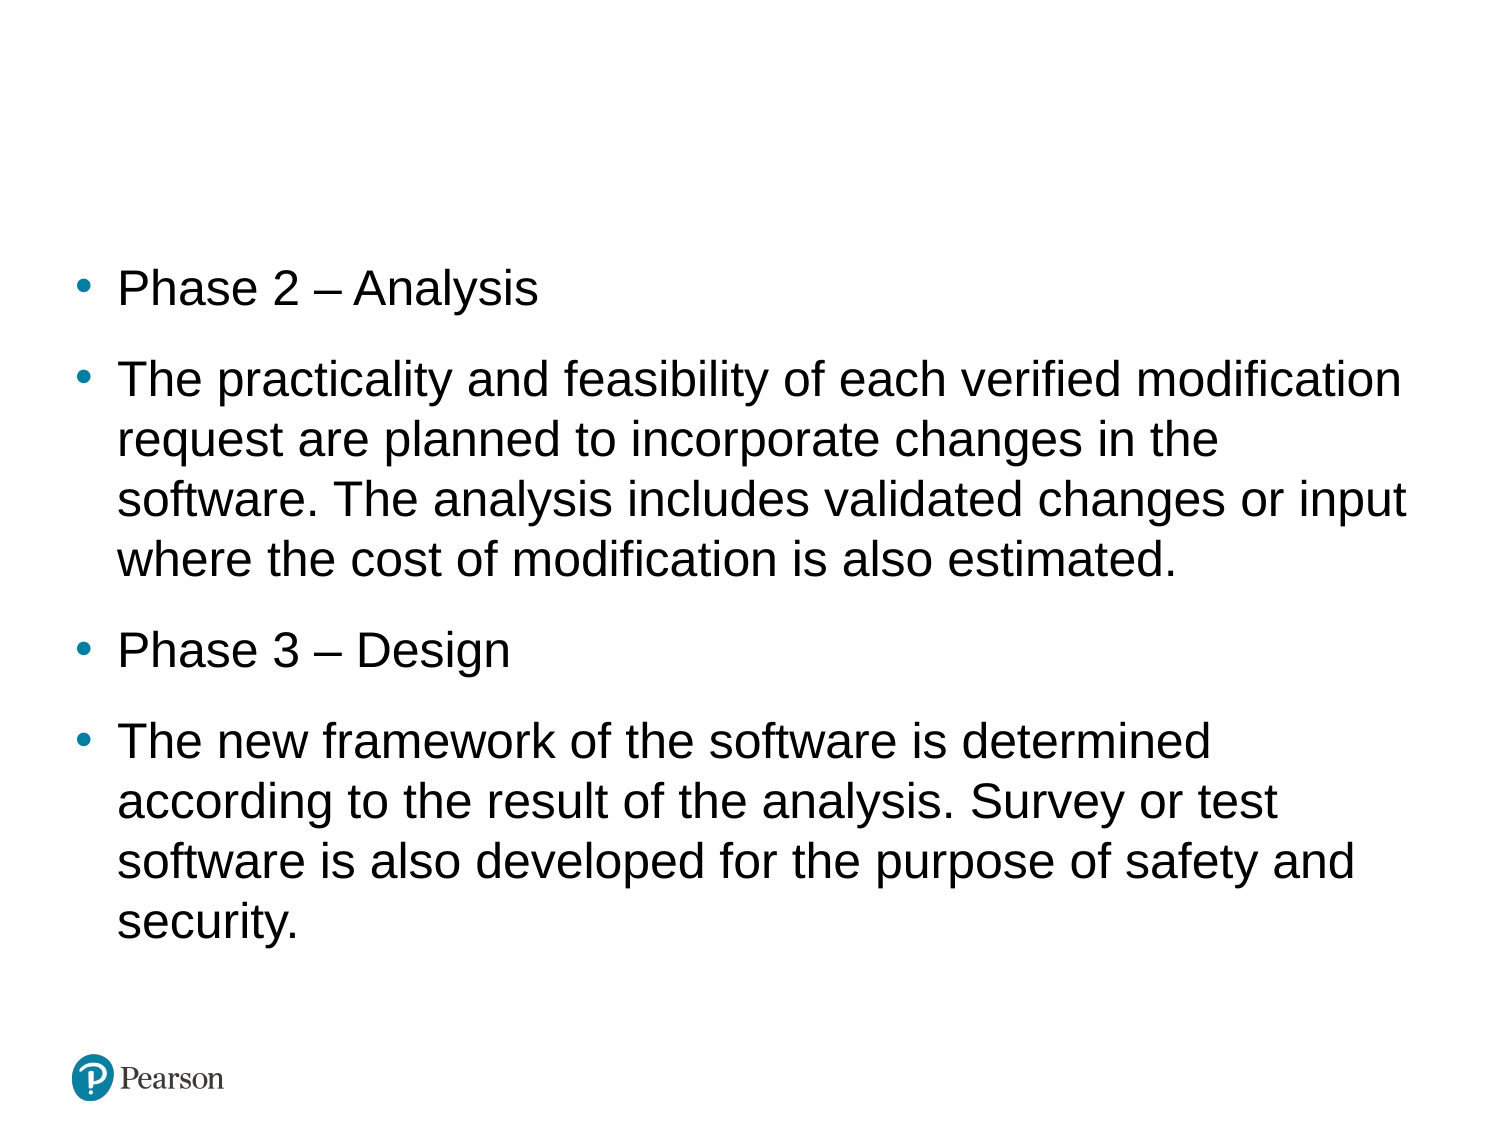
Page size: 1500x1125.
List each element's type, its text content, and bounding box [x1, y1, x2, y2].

picture [80, 1063, 106, 1088]
picture [72, 1054, 88, 1070]
picture [72, 1087, 83, 1101]
picture [98, 1054, 224, 1101]
list Phase 2 – Analysis The practicality and feasibility of each verified modification request are planned to incorporate changes in the software. The analysis includes validated changes or input where the cost of modification is also estimated. Phase 3 – Design The new framework of the software is determined according to the result of the analysis. Survey or test software is also developed for the purpose of safety and security. [75, 255, 1425, 983]
